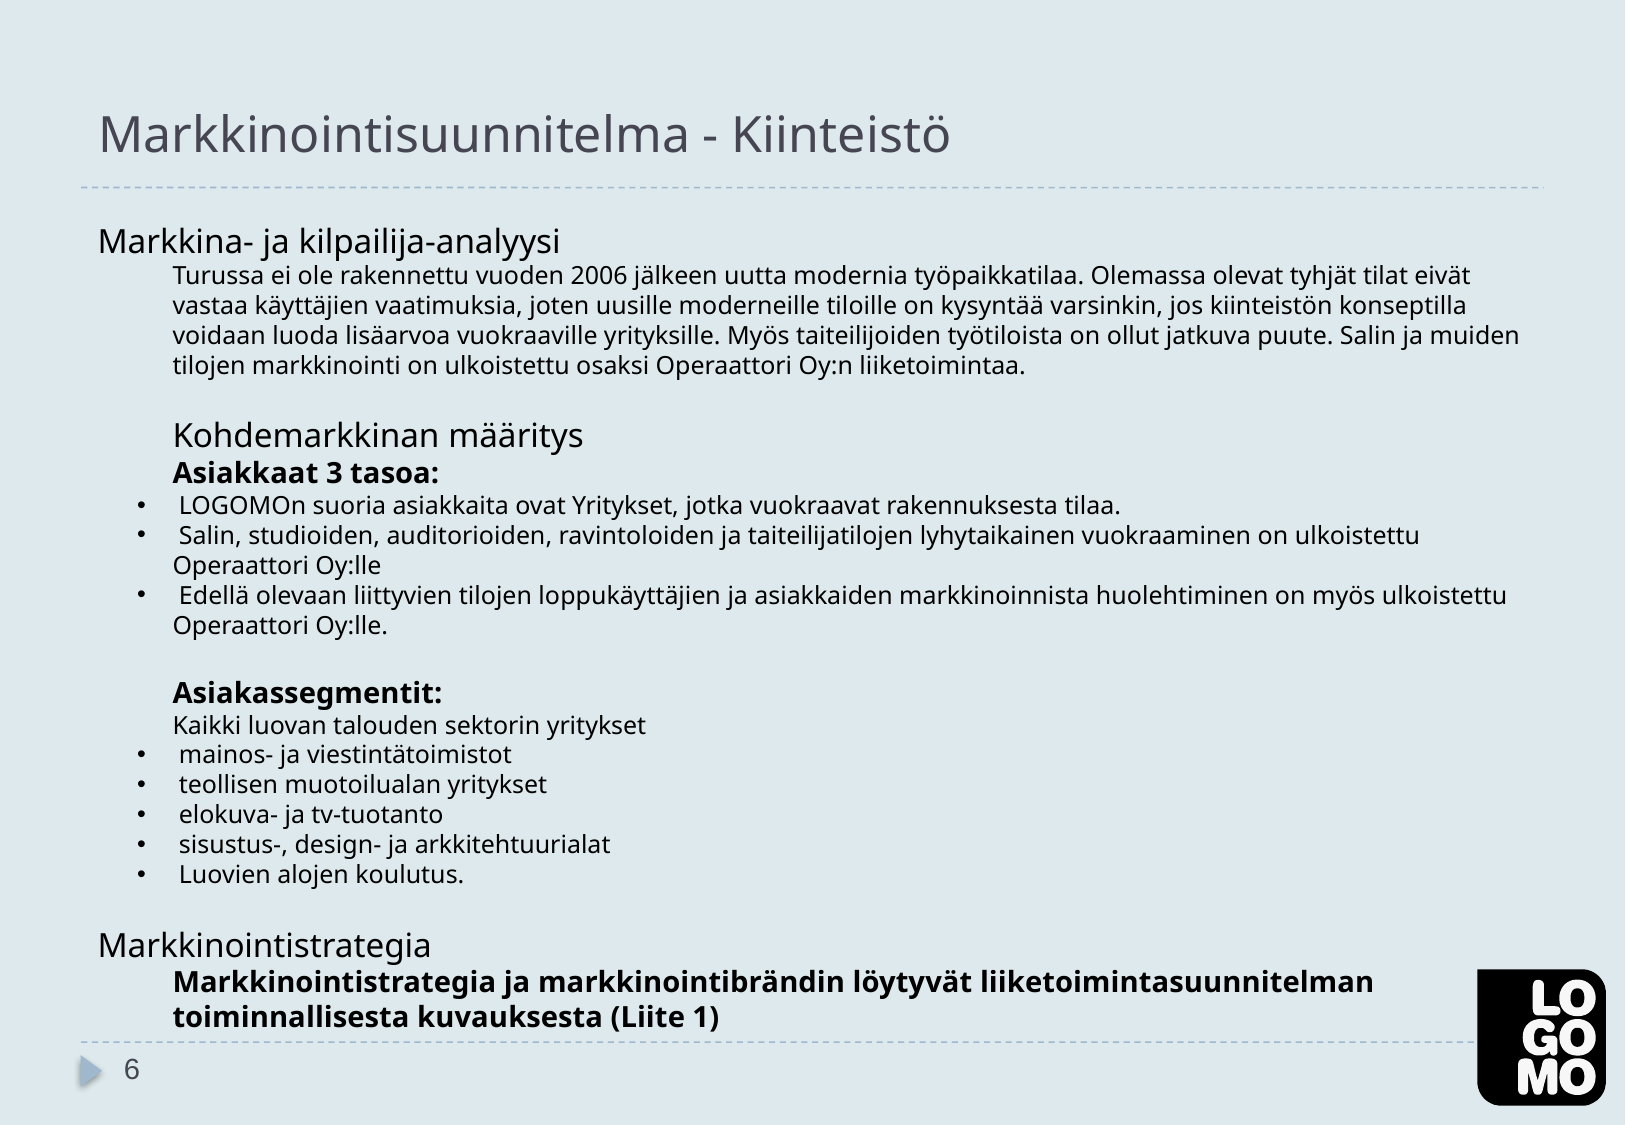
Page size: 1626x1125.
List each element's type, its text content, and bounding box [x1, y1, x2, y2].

text_box Markkina- ja kilpailija-analyysi Turussa ei ole rakennettu vuoden 2006 jälkeen uutta modernia työpaikkatilaa. Olemassa olevat tyhjät tilat eivät vastaa käyttäjien vaatimuksia, joten uusille moderneille tiloille on kysyntää varsinkin, jos kiinteistön konseptilla voidaan luoda lisäarvoa vuokraaville yrityksille. Myös taiteilijoiden työtiloista on ollut jatkuva puute. Salin ja muiden tilojen markkinointi on ulkoistettu osaksi Operaattori Oy:n liiketoimintaa. Kohdemarkkinan määritys Asiakkaat 3 tasoa: LOGOMOn suoria asiakkaita ovat Yritykset, jotka vuokraavat rakennuksesta tilaa. Salin, studioiden, auditorioiden, ravintoloiden ja taiteilijatilojen lyhytaikainen vuokraaminen on ulkoistettu Operaattori Oy:lle Edellä olevaan liittyvien tilojen loppukäyttäjien ja asiakkaiden markkinoinnista huolehtiminen on myös ulkoistettu Operaattori Oy:lle. Asiakassegmentit: Kaikki luovan talouden sektorin yritykset mainos- ja viestintätoimistot teollisen muotoilualan yritykset elokuva- ja tv-tuotanto sisustus-, design- ja arkkitehtuurialat Luovien alojen koulutus. Markkinointistrategia Markkinointistrategia ja markkinointibrändin löytyvät liiketoimintasuunnitelman toiminnallisesta kuvauksesta (Liite 1) [82, 212, 1557, 1041]
slide_number 6 [108, 1042, 461, 1103]
picture [1476, 969, 1607, 1106]
title Markkinointisuunnitelma - Kiinteistö [83, 46, 1455, 171]
